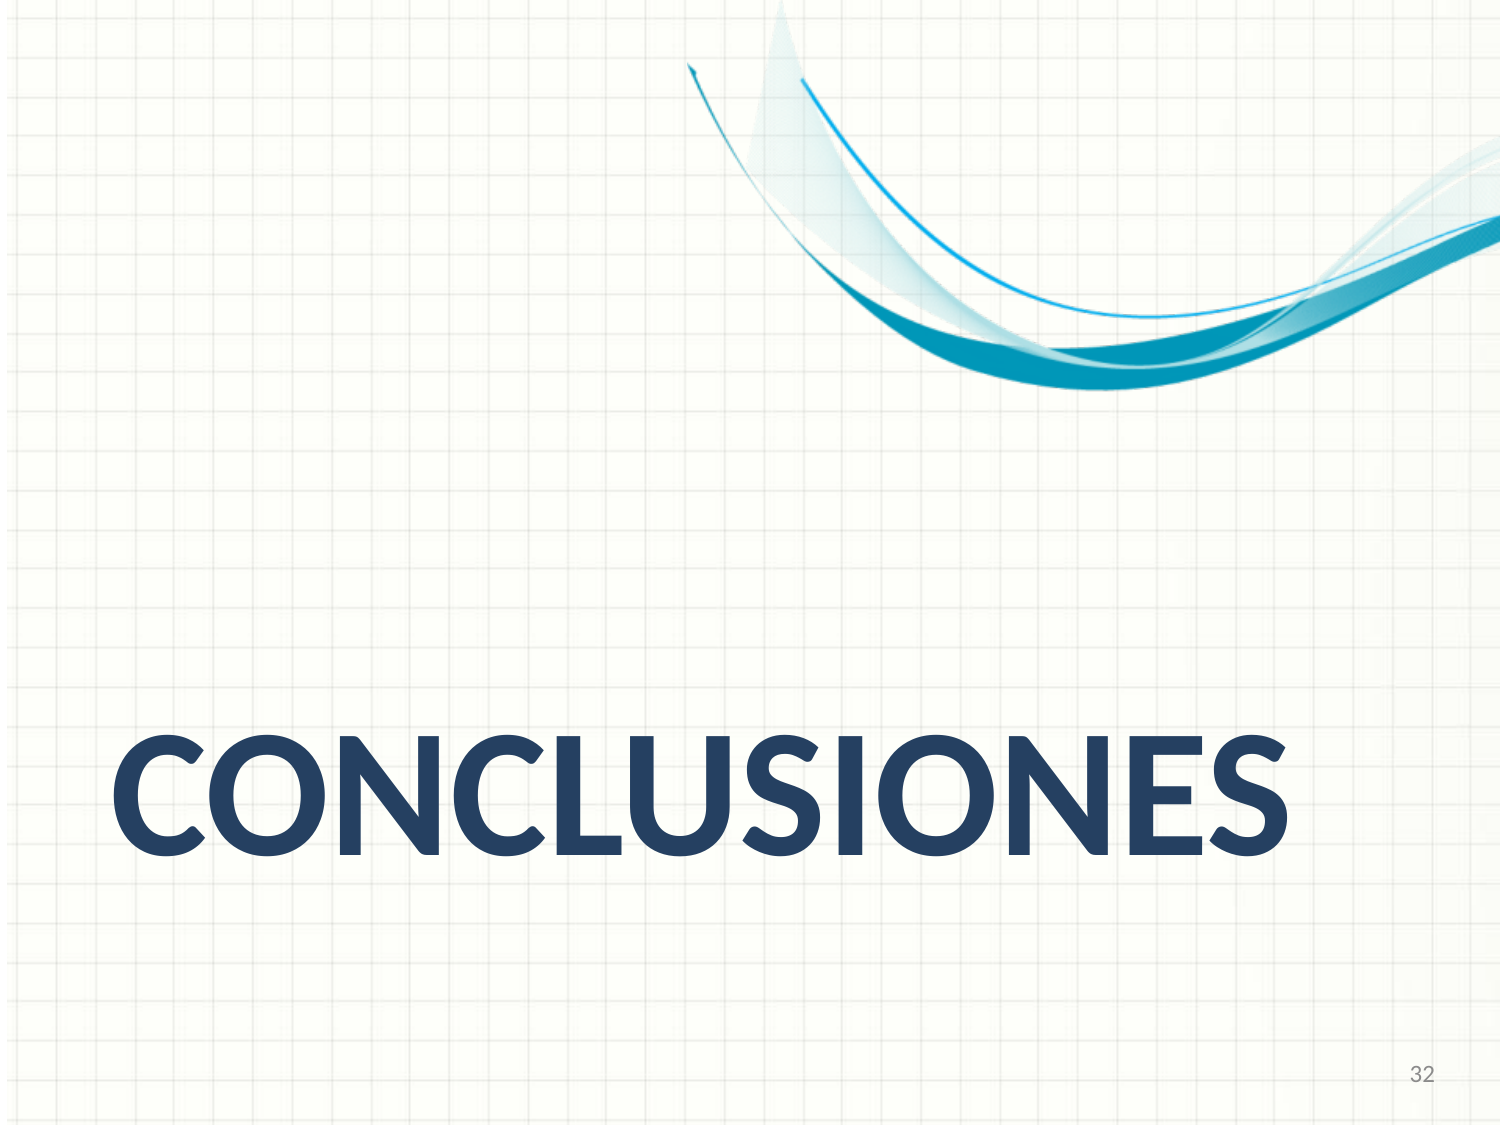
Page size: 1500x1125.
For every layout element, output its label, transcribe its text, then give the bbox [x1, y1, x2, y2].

text_box CONCLUSIONES [31, 664, 680, 978]
picture [7, 0, 1500, 1125]
